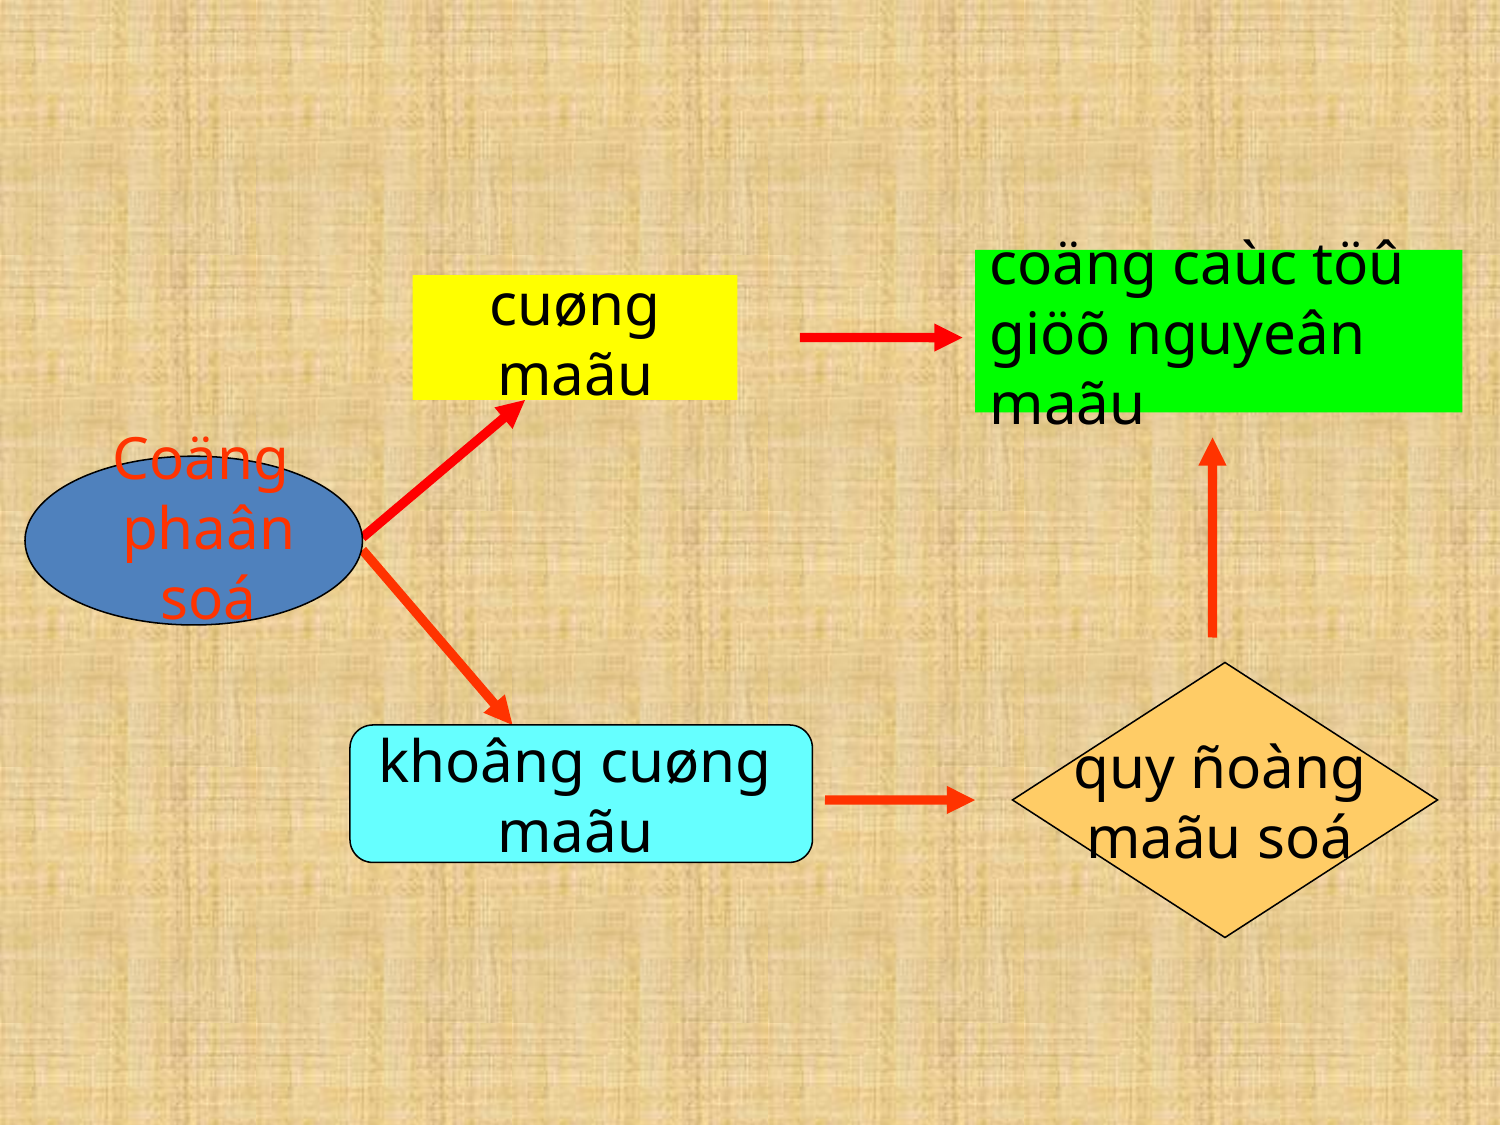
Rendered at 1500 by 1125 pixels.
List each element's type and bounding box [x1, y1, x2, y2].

text_box [1206, 437, 1219, 638]
text_box [799, 249, 1463, 413]
text_box [24, 437, 363, 626]
picture [0, 0, 1500, 1125]
text_box [337, 274, 813, 863]
text_box [824, 662, 1438, 938]
